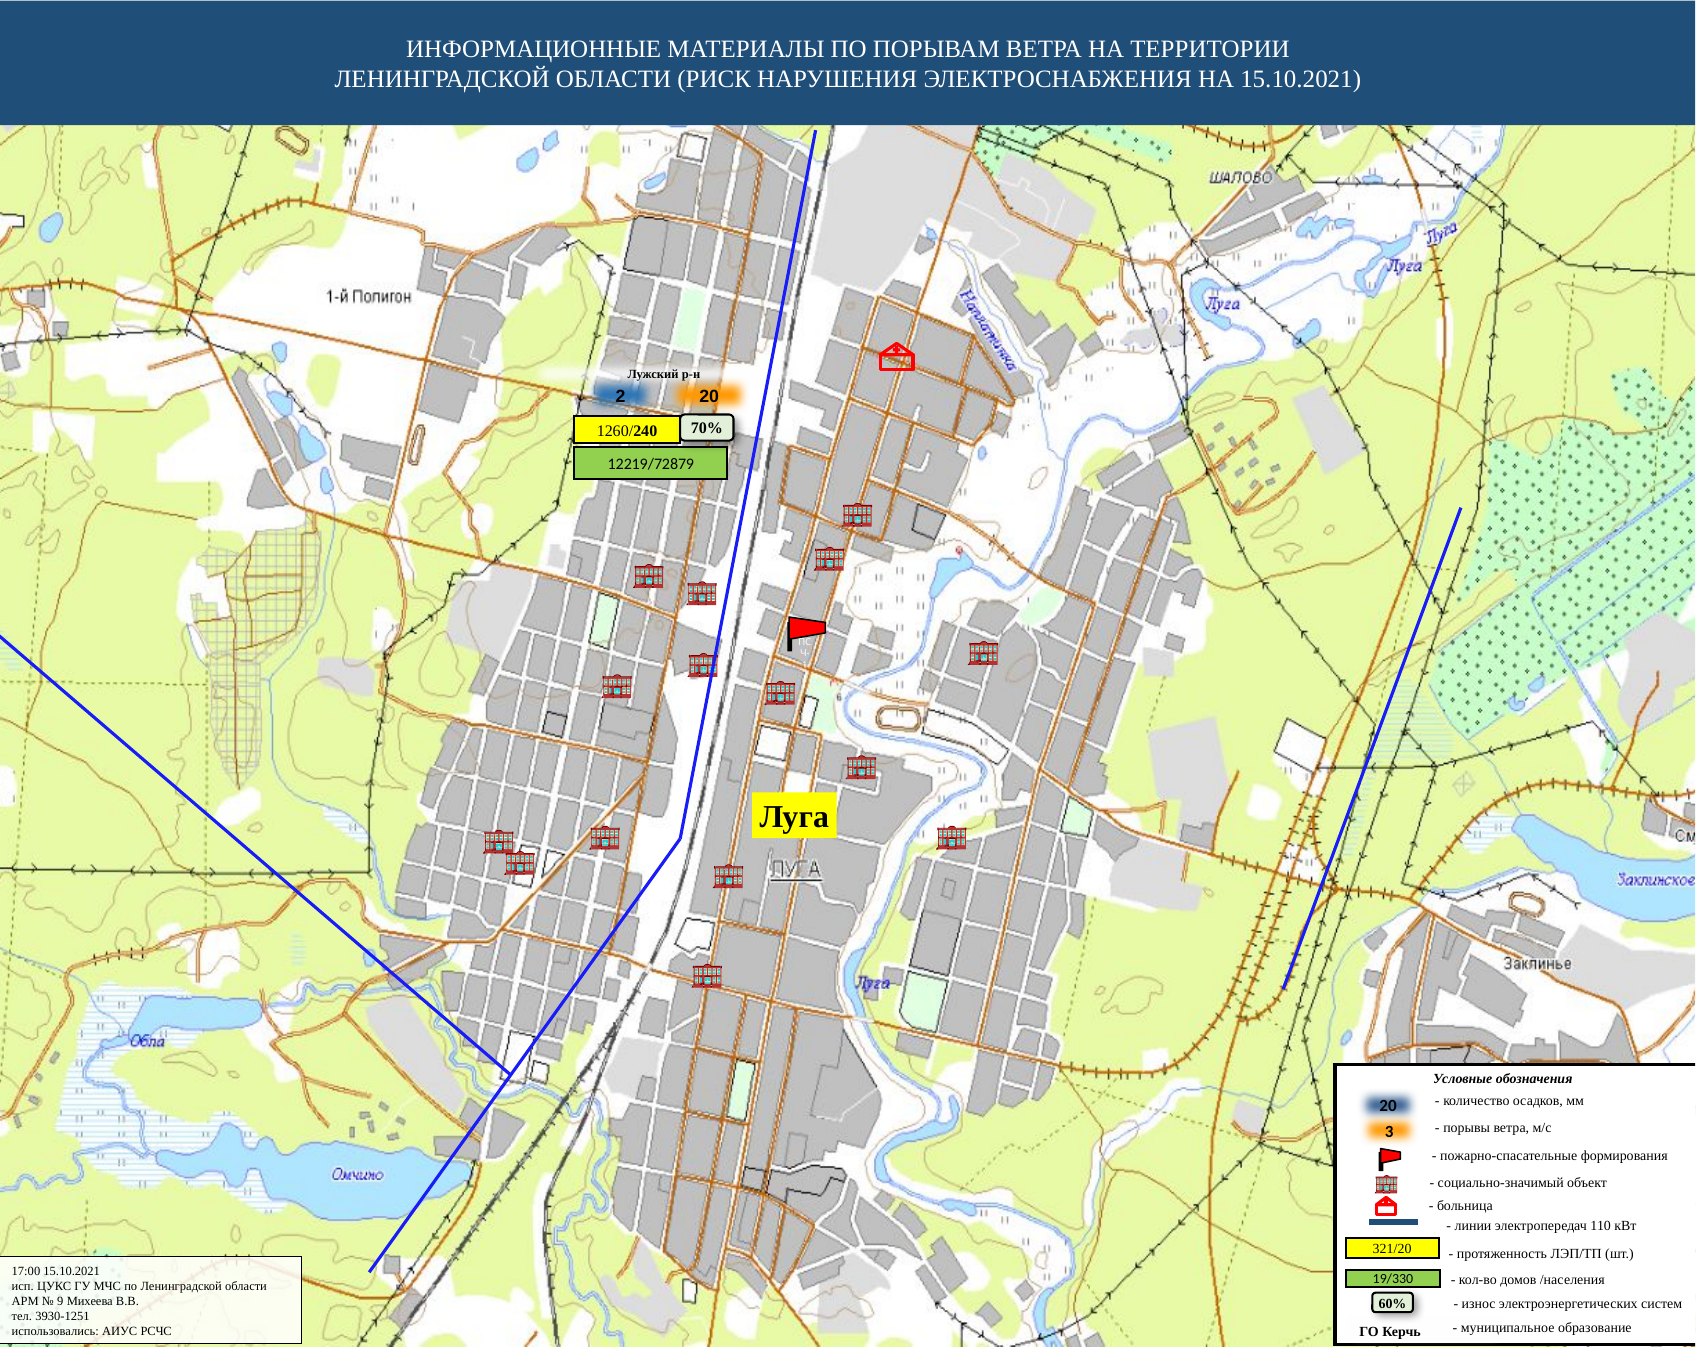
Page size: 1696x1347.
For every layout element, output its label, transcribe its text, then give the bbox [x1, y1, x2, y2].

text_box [967, 641, 999, 665]
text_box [1334, 1060, 1696, 1347]
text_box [680, 130, 816, 839]
picture [0, 88, 1696, 1347]
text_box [601, 674, 632, 699]
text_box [691, 963, 722, 988]
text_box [0, 634, 511, 1075]
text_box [530, 358, 680, 444]
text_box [1376, 1146, 1402, 1172]
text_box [1376, 1197, 1396, 1215]
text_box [816, 546, 845, 571]
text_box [589, 825, 620, 838]
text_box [369, 838, 681, 1273]
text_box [712, 864, 744, 889]
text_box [1283, 507, 1461, 990]
text_box ИНФОРМАЦИОННЫЕ МАТЕРИАЛЫ ПО ПОРЫВАМ ВЕТРА НА ТЕРРИТОРИИ ЛЕНИНГРАДСКОЙ ОБЛАСТИ (РИСК НАРУШЕНИЯ ЭЛЕКТРОСНАБЖЕНИЯ НА 15.10.2021) [0, 0, 1696, 88]
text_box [1374, 1175, 1398, 1194]
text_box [880, 343, 914, 370]
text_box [633, 564, 664, 588]
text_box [935, 825, 967, 850]
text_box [841, 503, 873, 527]
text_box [845, 755, 876, 780]
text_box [816, 613, 828, 667]
